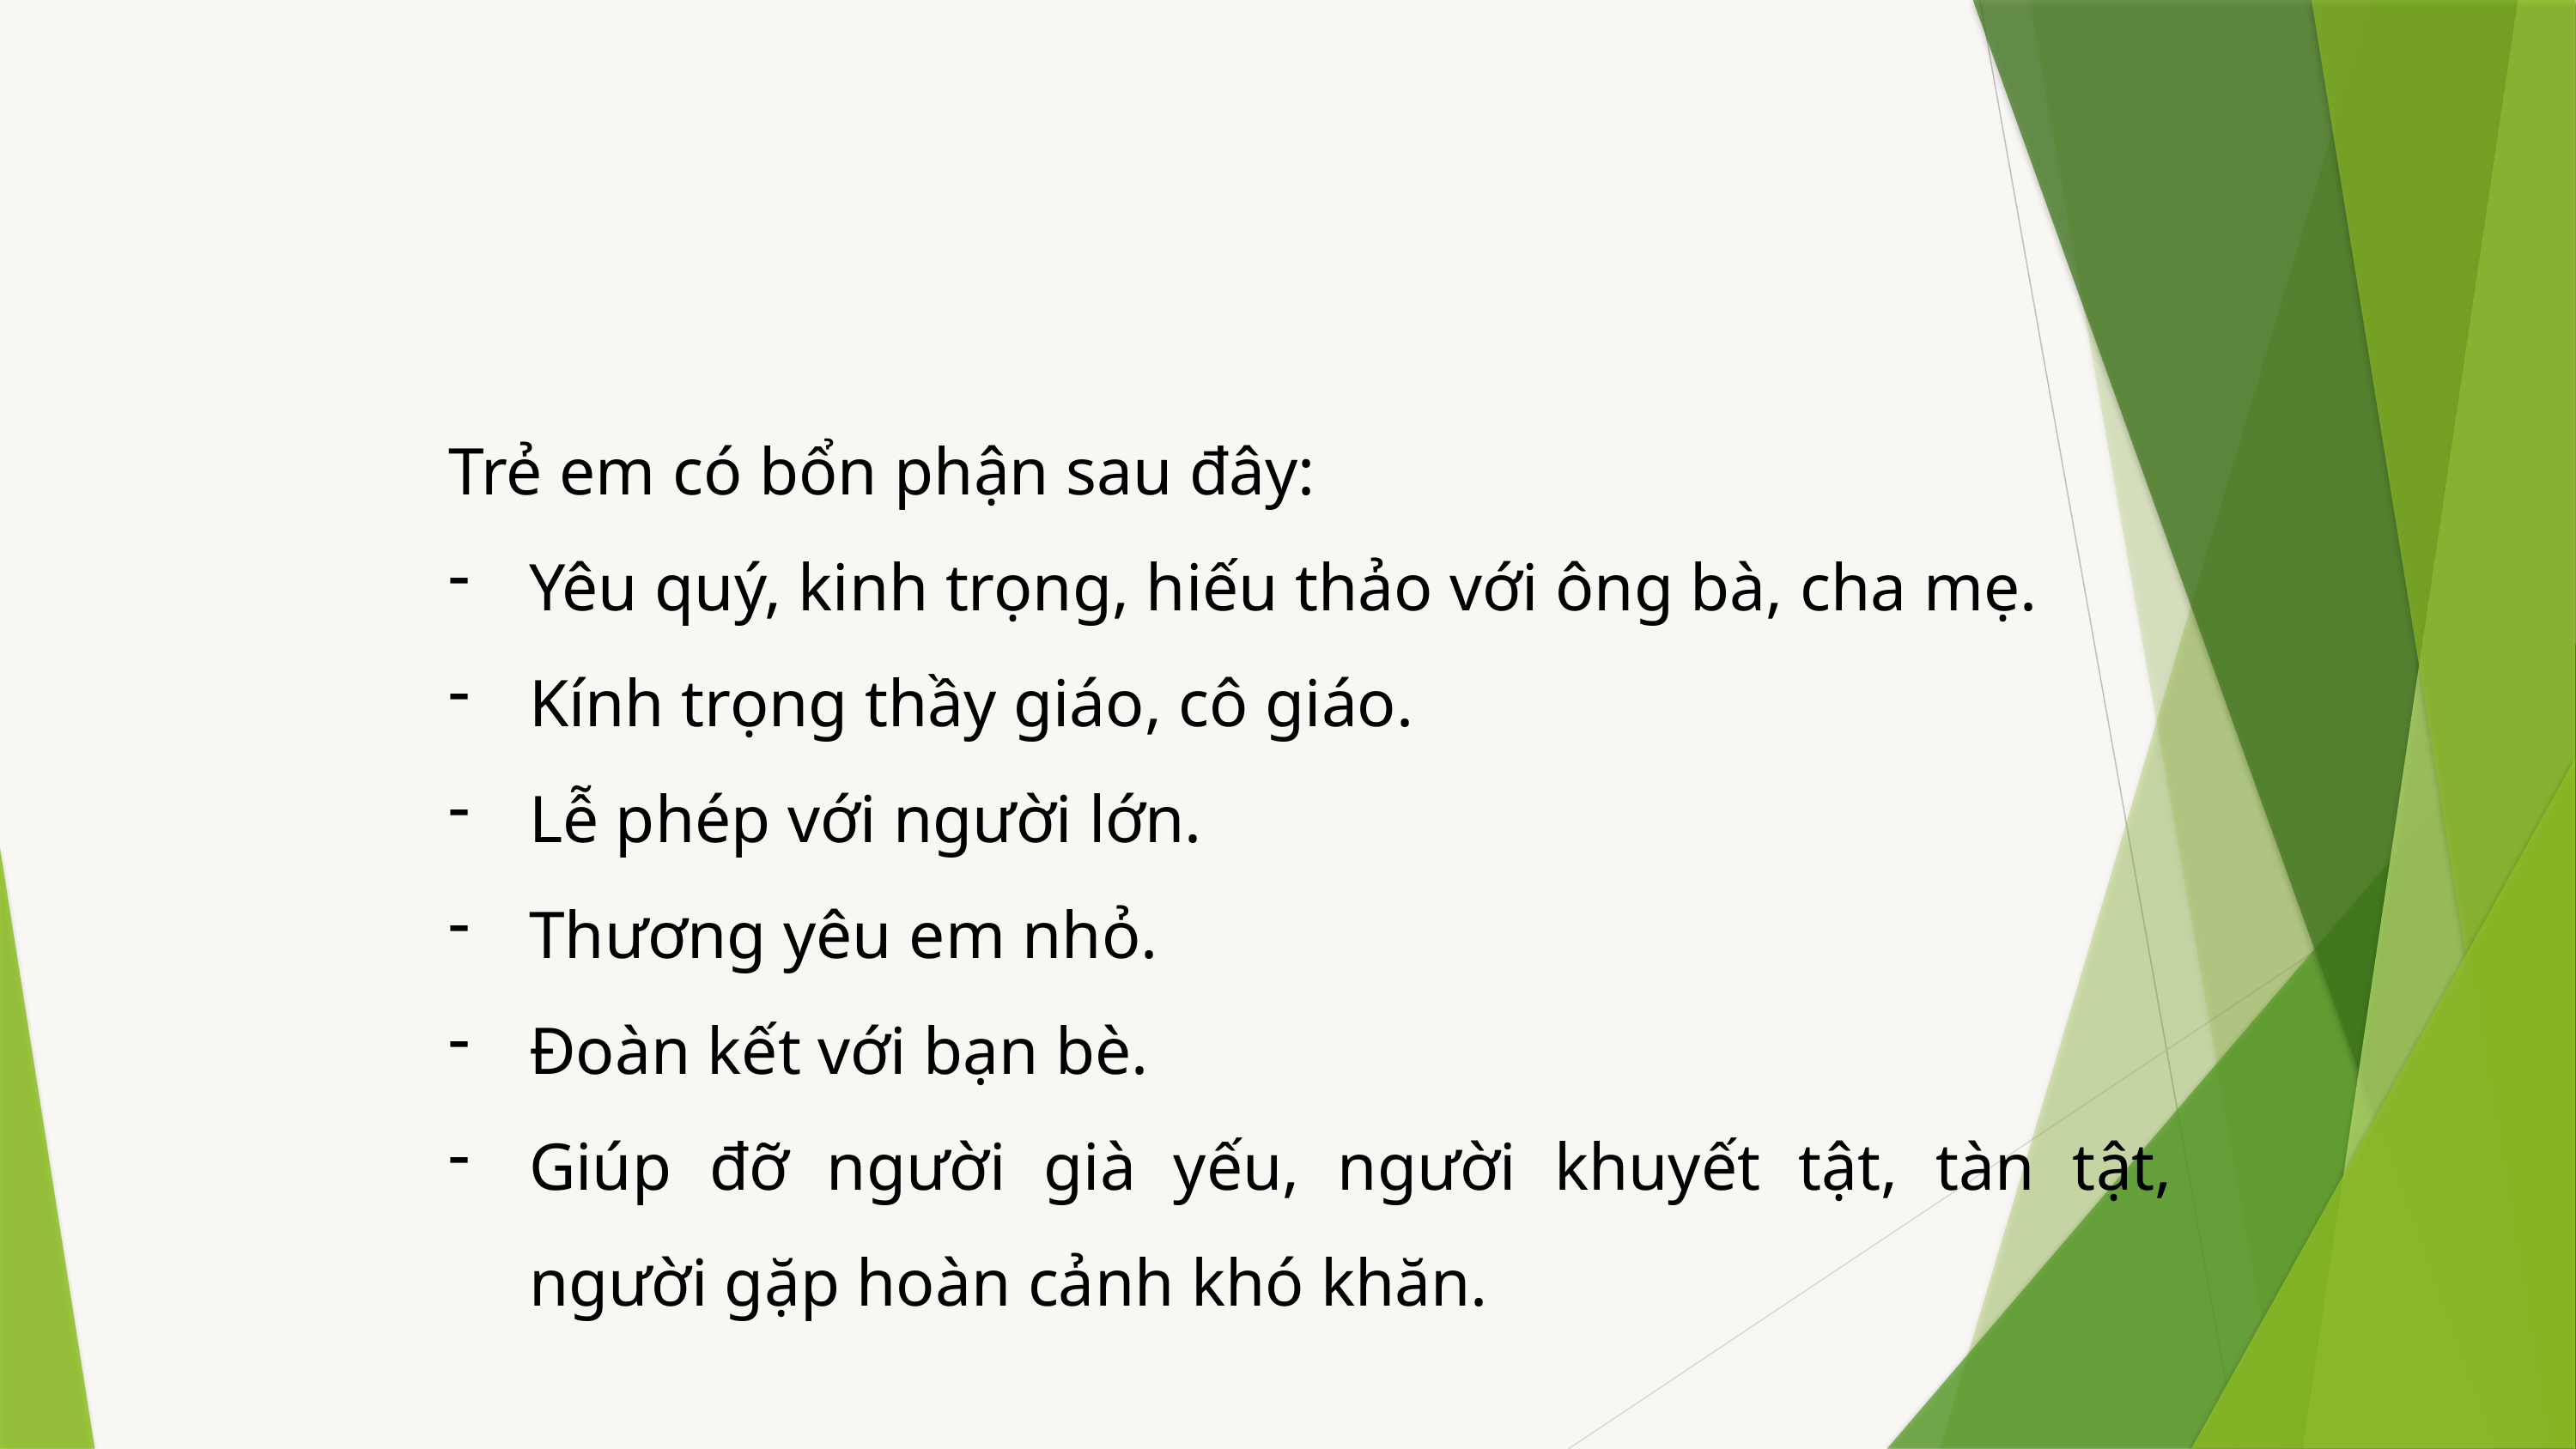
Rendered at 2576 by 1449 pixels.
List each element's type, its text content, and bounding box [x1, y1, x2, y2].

text_box Trẻ em có bổn phận sau đây: Yêu quý, kinh trọng, hiếu thảo với ông bà, cha mẹ. Kính trọng thầy giáo, cô giáo. Lễ phép với người lớn. Thương yêu em nhỏ. Đoàn kết với bạn bè. Giúp đỡ người già yếu, người khuyết tật, tàn tật, người gặp hoàn cảnh khó khăn. [435, 385, 2186, 1325]
